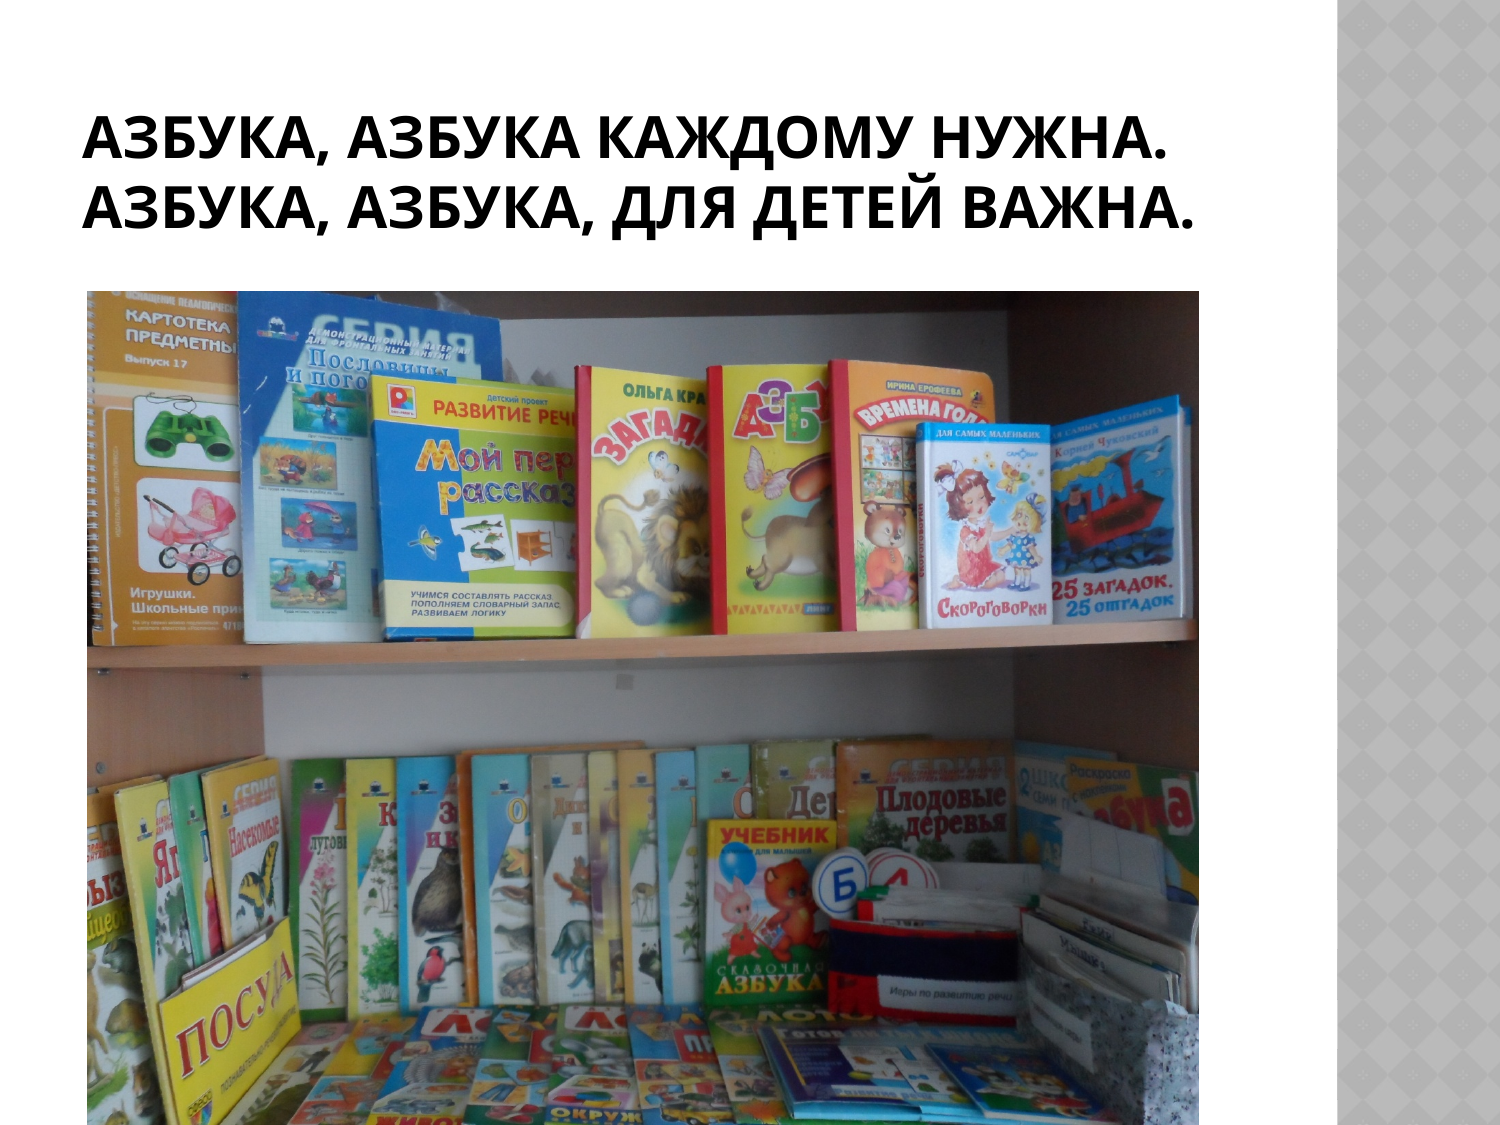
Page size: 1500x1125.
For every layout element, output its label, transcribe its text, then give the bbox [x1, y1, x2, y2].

title Азбука, азбука каждому нужна. Азбука, азбука, для детей важна. [75, 52, 1263, 240]
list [87, 291, 1200, 1125]
